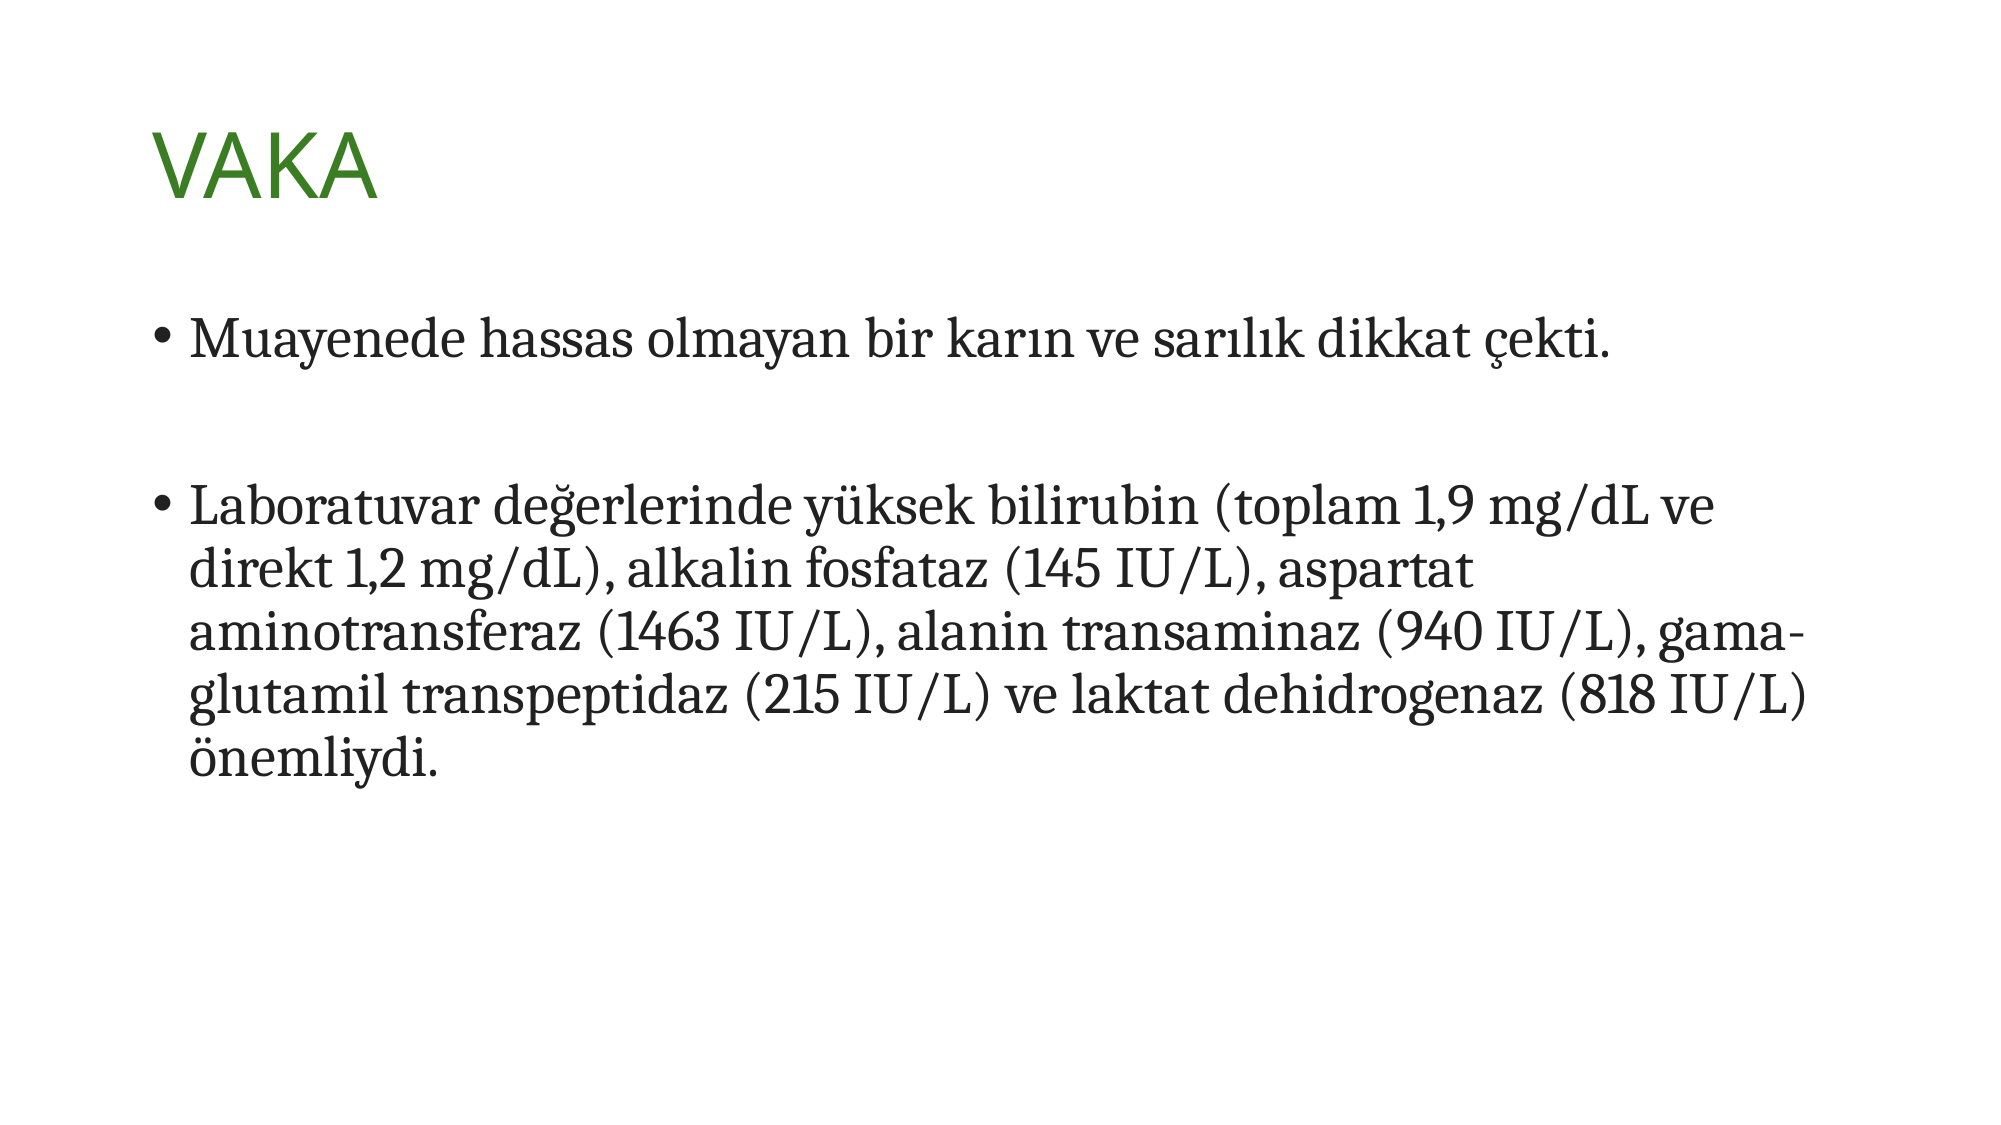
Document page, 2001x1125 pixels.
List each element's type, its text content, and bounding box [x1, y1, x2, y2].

list Muayenede hassas olmayan bir karın ve sarılık dikkat çekti. Laboratuvar değerlerinde yüksek bilirubin (toplam 1,9 mg/dL ve direkt 1,2 mg/dL), alkalin fosfataz (145 IU/L), aspartat aminotransferaz (1463 IU/L), alanin transaminaz (940 IU/L), gama-glutamil transpeptidaz (215 IU/L) ve laktat dehidrogenaz (818 IU/L) önemliydi. [137, 299, 1863, 1014]
title VAKA [137, 59, 1863, 278]
